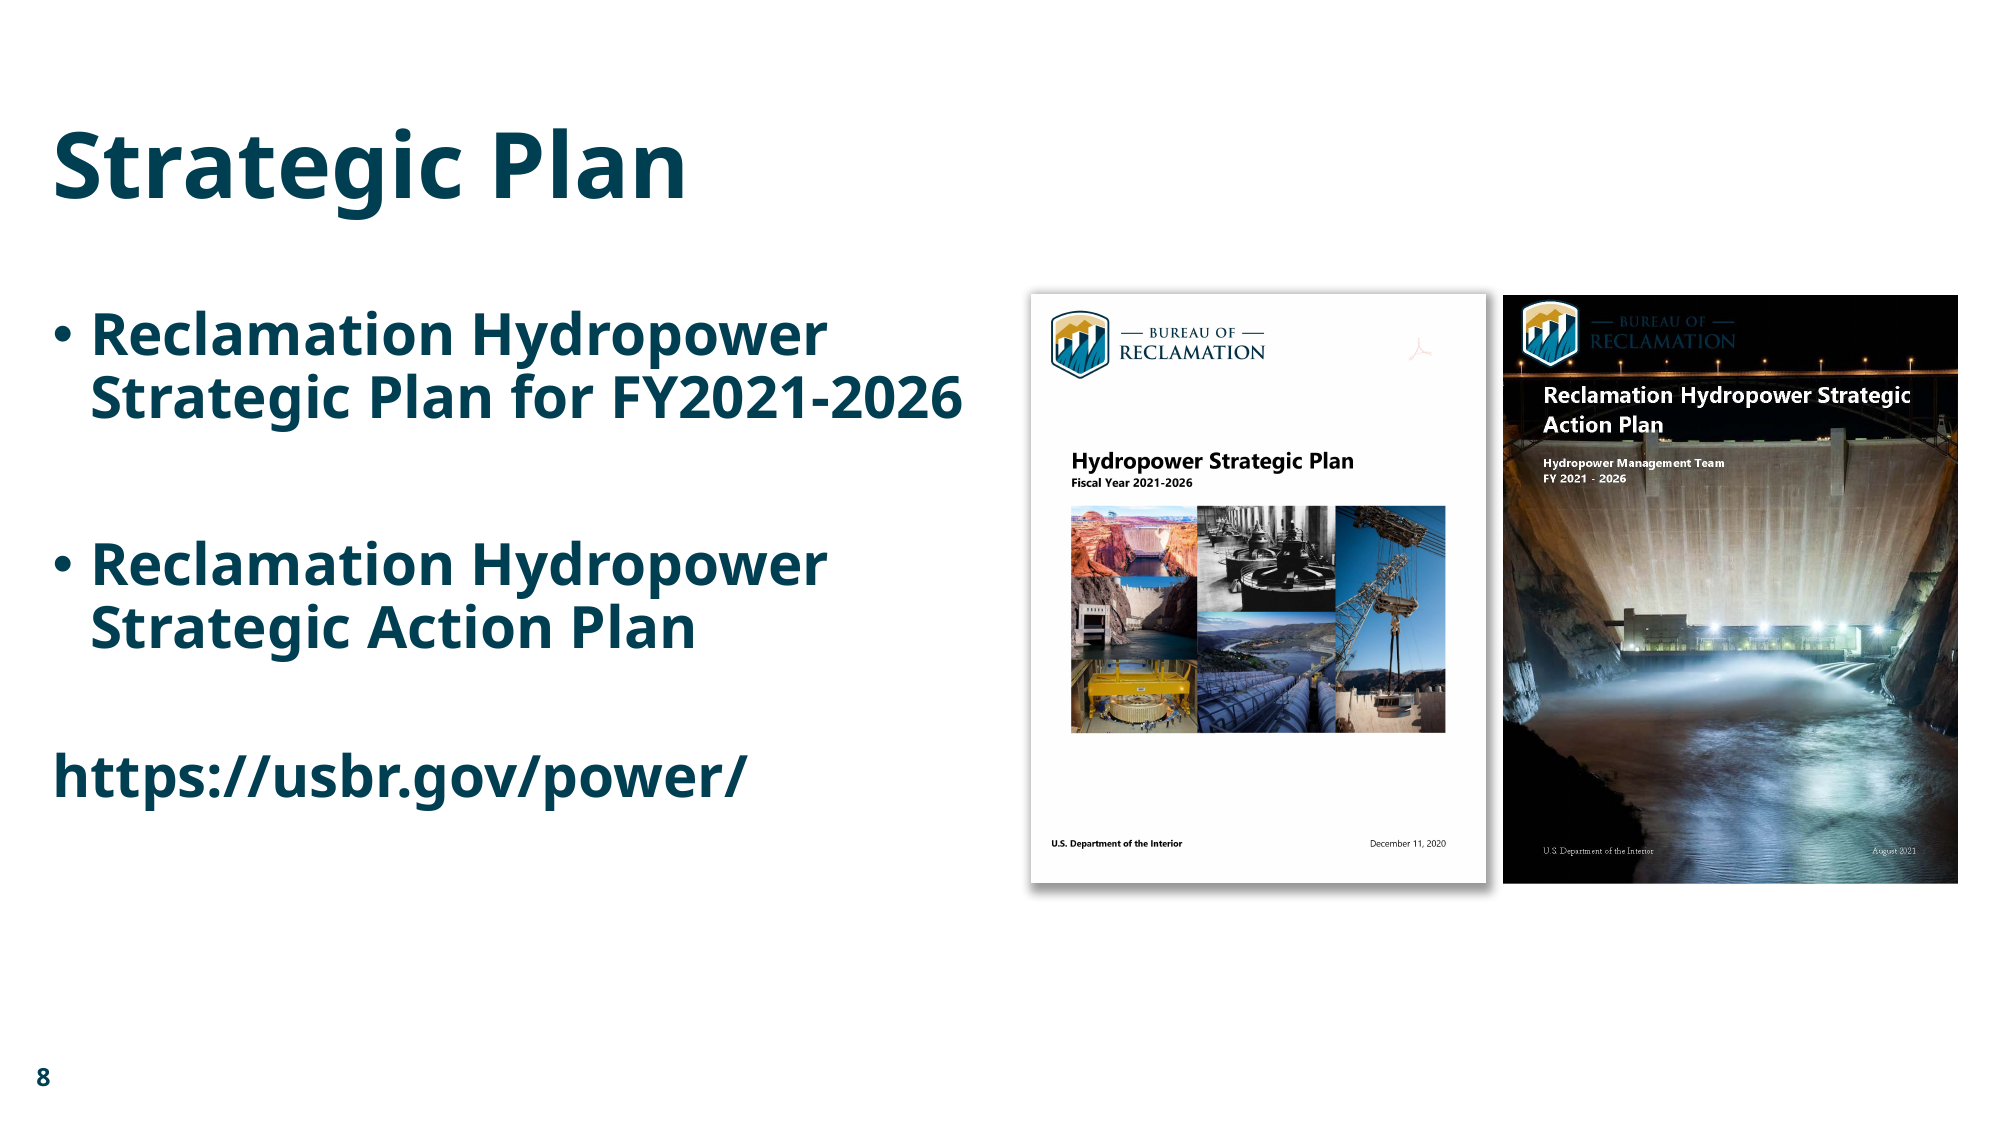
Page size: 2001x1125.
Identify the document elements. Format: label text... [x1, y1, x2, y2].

picture [1503, 295, 1958, 884]
slide_number 8 [21, 1048, 472, 1109]
list Reclamation Hydropower Strategic Plan for FY2021-2026 Reclamation Hydropower Strategic Action Plan https://usbr.gov/power/ [37, 297, 990, 1010]
picture [1031, 294, 1486, 883]
title Strategic Plan [37, 59, 1958, 278]
